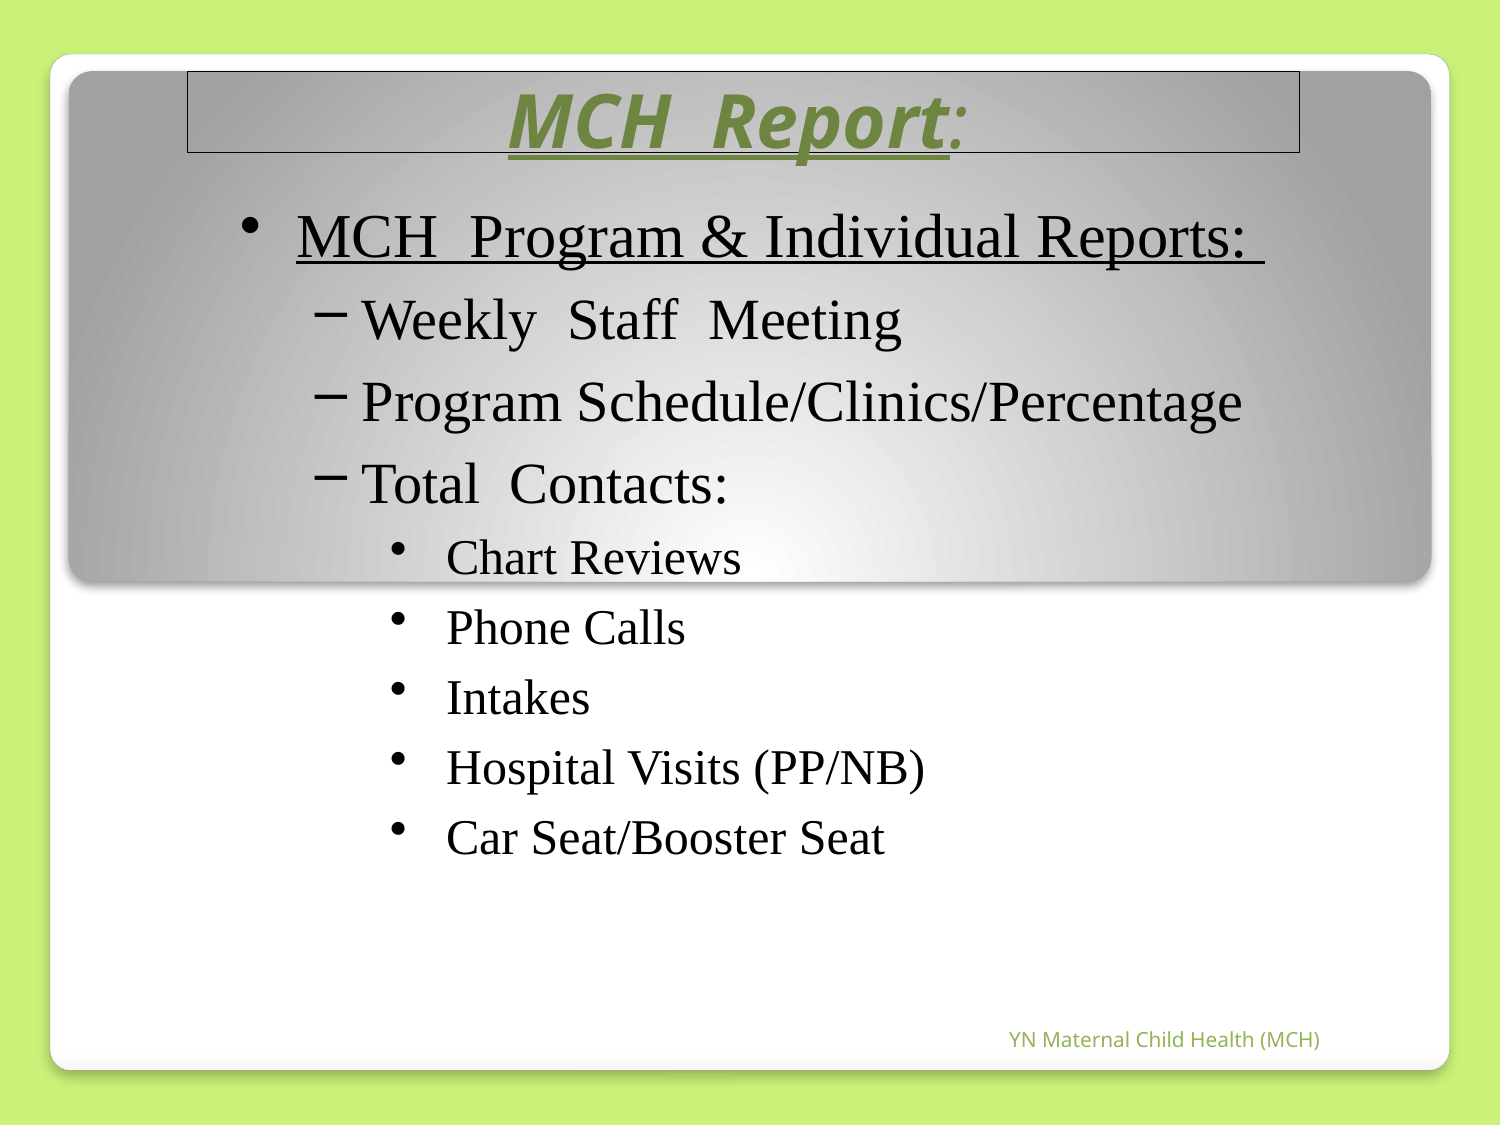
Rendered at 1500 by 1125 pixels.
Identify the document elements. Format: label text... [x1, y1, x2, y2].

text_box MCH Program & Individual Reports: Weekly Staff Meeting Program Schedule/Clinics/Percentage Total Contacts: Chart Reviews Phone Calls Intakes Hospital Visits (PP/NB) Car Seat/Booster Seat [225, 187, 1375, 966]
footer YN Maternal Child Health (MCH) [994, 1002, 1370, 1063]
title [187, 71, 1300, 153]
subtitle MCH Report: [187, 75, 1288, 313]
